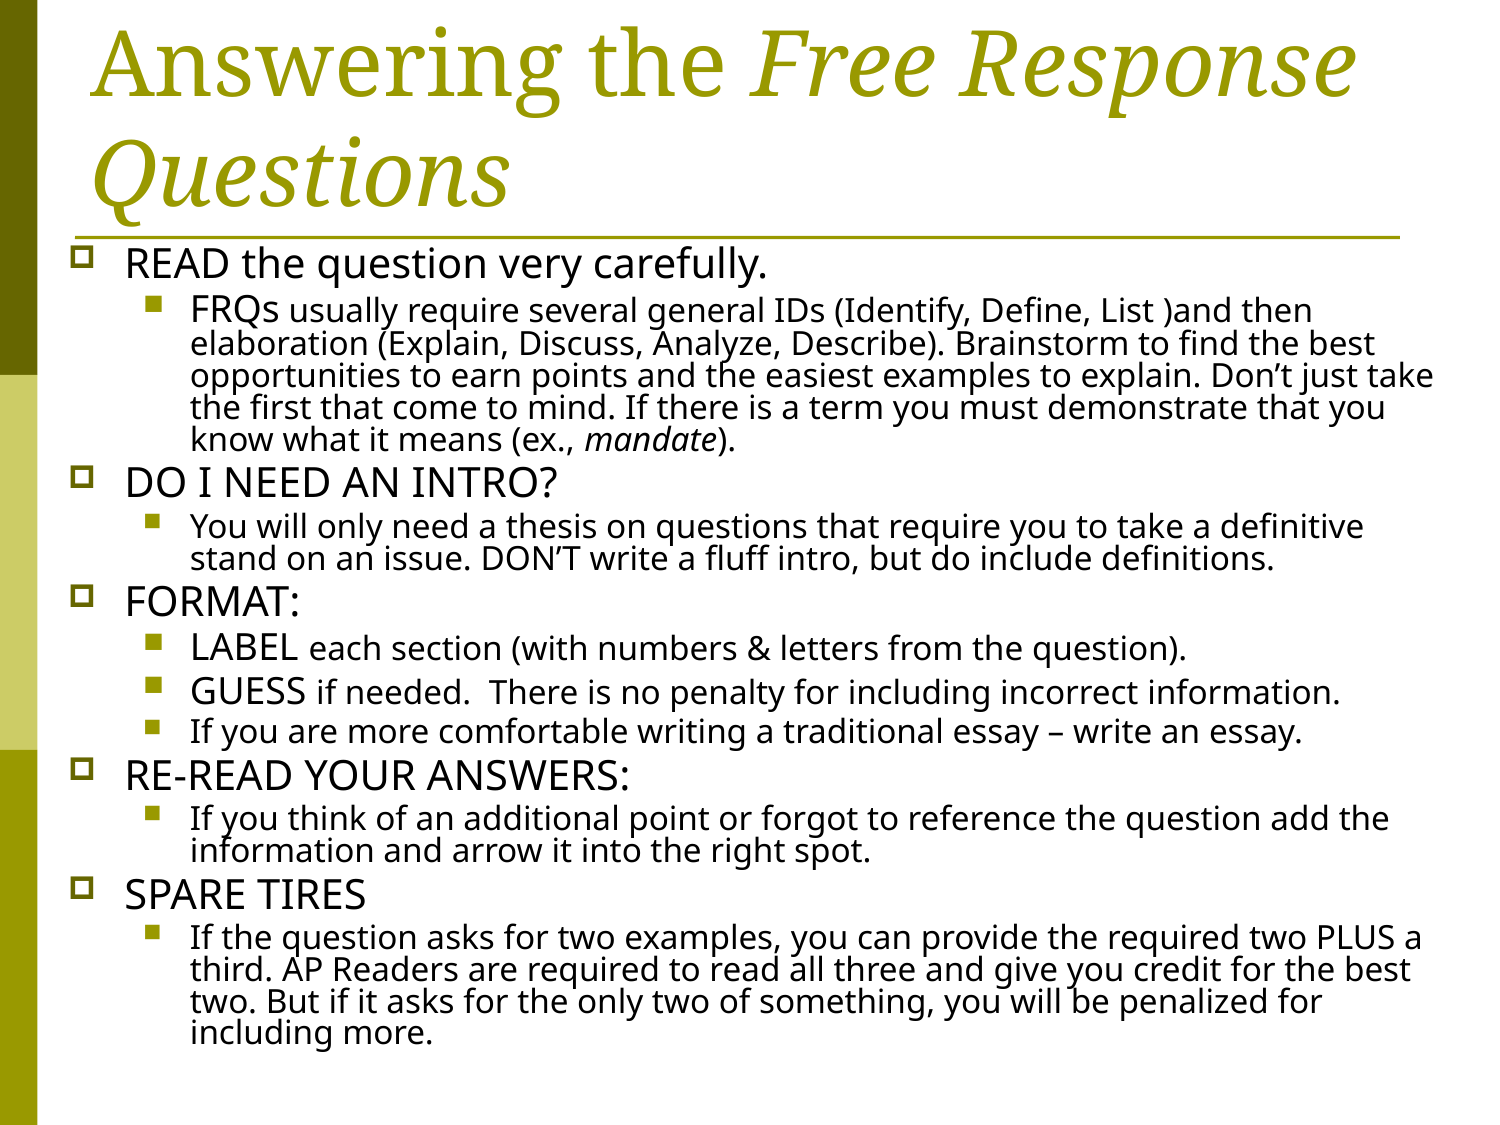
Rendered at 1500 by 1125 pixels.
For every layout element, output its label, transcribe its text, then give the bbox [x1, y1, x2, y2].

list READ the question very carefully. FRQs usually require several general IDs (Identify, Define, List )and then elaboration (Explain, Discuss, Analyze, Describe). Brainstorm to find the best opportunities to earn points and the easiest examples to explain. Don’t just take the first that come to mind. If there is a term you must demonstrate that you know what it means (ex., mandate). DO I NEED AN INTRO? You will only need a thesis on questions that require you to take a definitive stand on an issue. DON’T write a fluff intro, but do include definitions. FORMAT: LABEL each section (with numbers & letters from the question). GUESS if needed. There is no penalty for including incorrect information. If you are more comfortable writing a traditional essay – write an essay. RE-READ YOUR ANSWERS: If you think of an additional point or forgot to reference the question add the information and arrow it into the right spot. SPARE TIRES If the question asks for two examples, you can provide the required two PLUS a third. AP Readers are required to read all three and give you credit for the best two. But if it asks for the only two of something, you will be penalized for including more. [52, 238, 1477, 1090]
title Answering the Free Response Questions [74, 45, 1426, 233]
